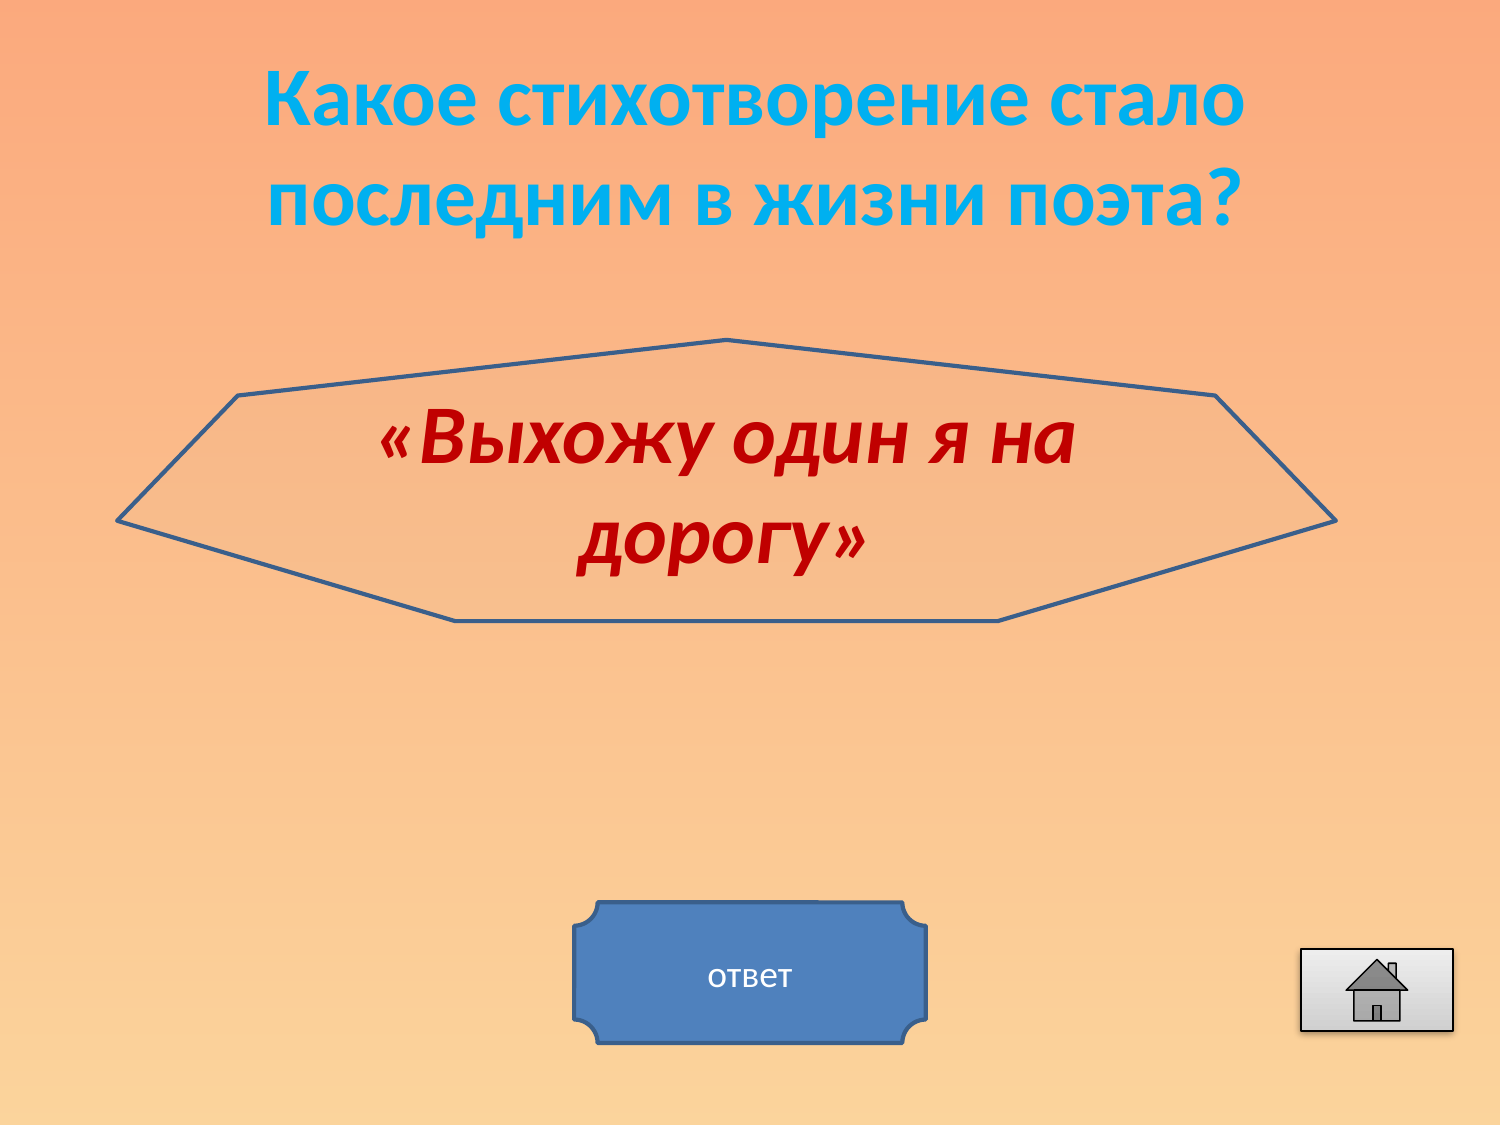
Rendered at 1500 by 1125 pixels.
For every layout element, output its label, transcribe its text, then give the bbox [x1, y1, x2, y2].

text_box Какое стихотворение стало последним в жизни поэта? [81, 35, 1430, 250]
text_box ответ [572, 900, 928, 1046]
text_box «Выхожу один я на дорогу» [115, 337, 1338, 624]
text_box [1300, 948, 1454, 1032]
